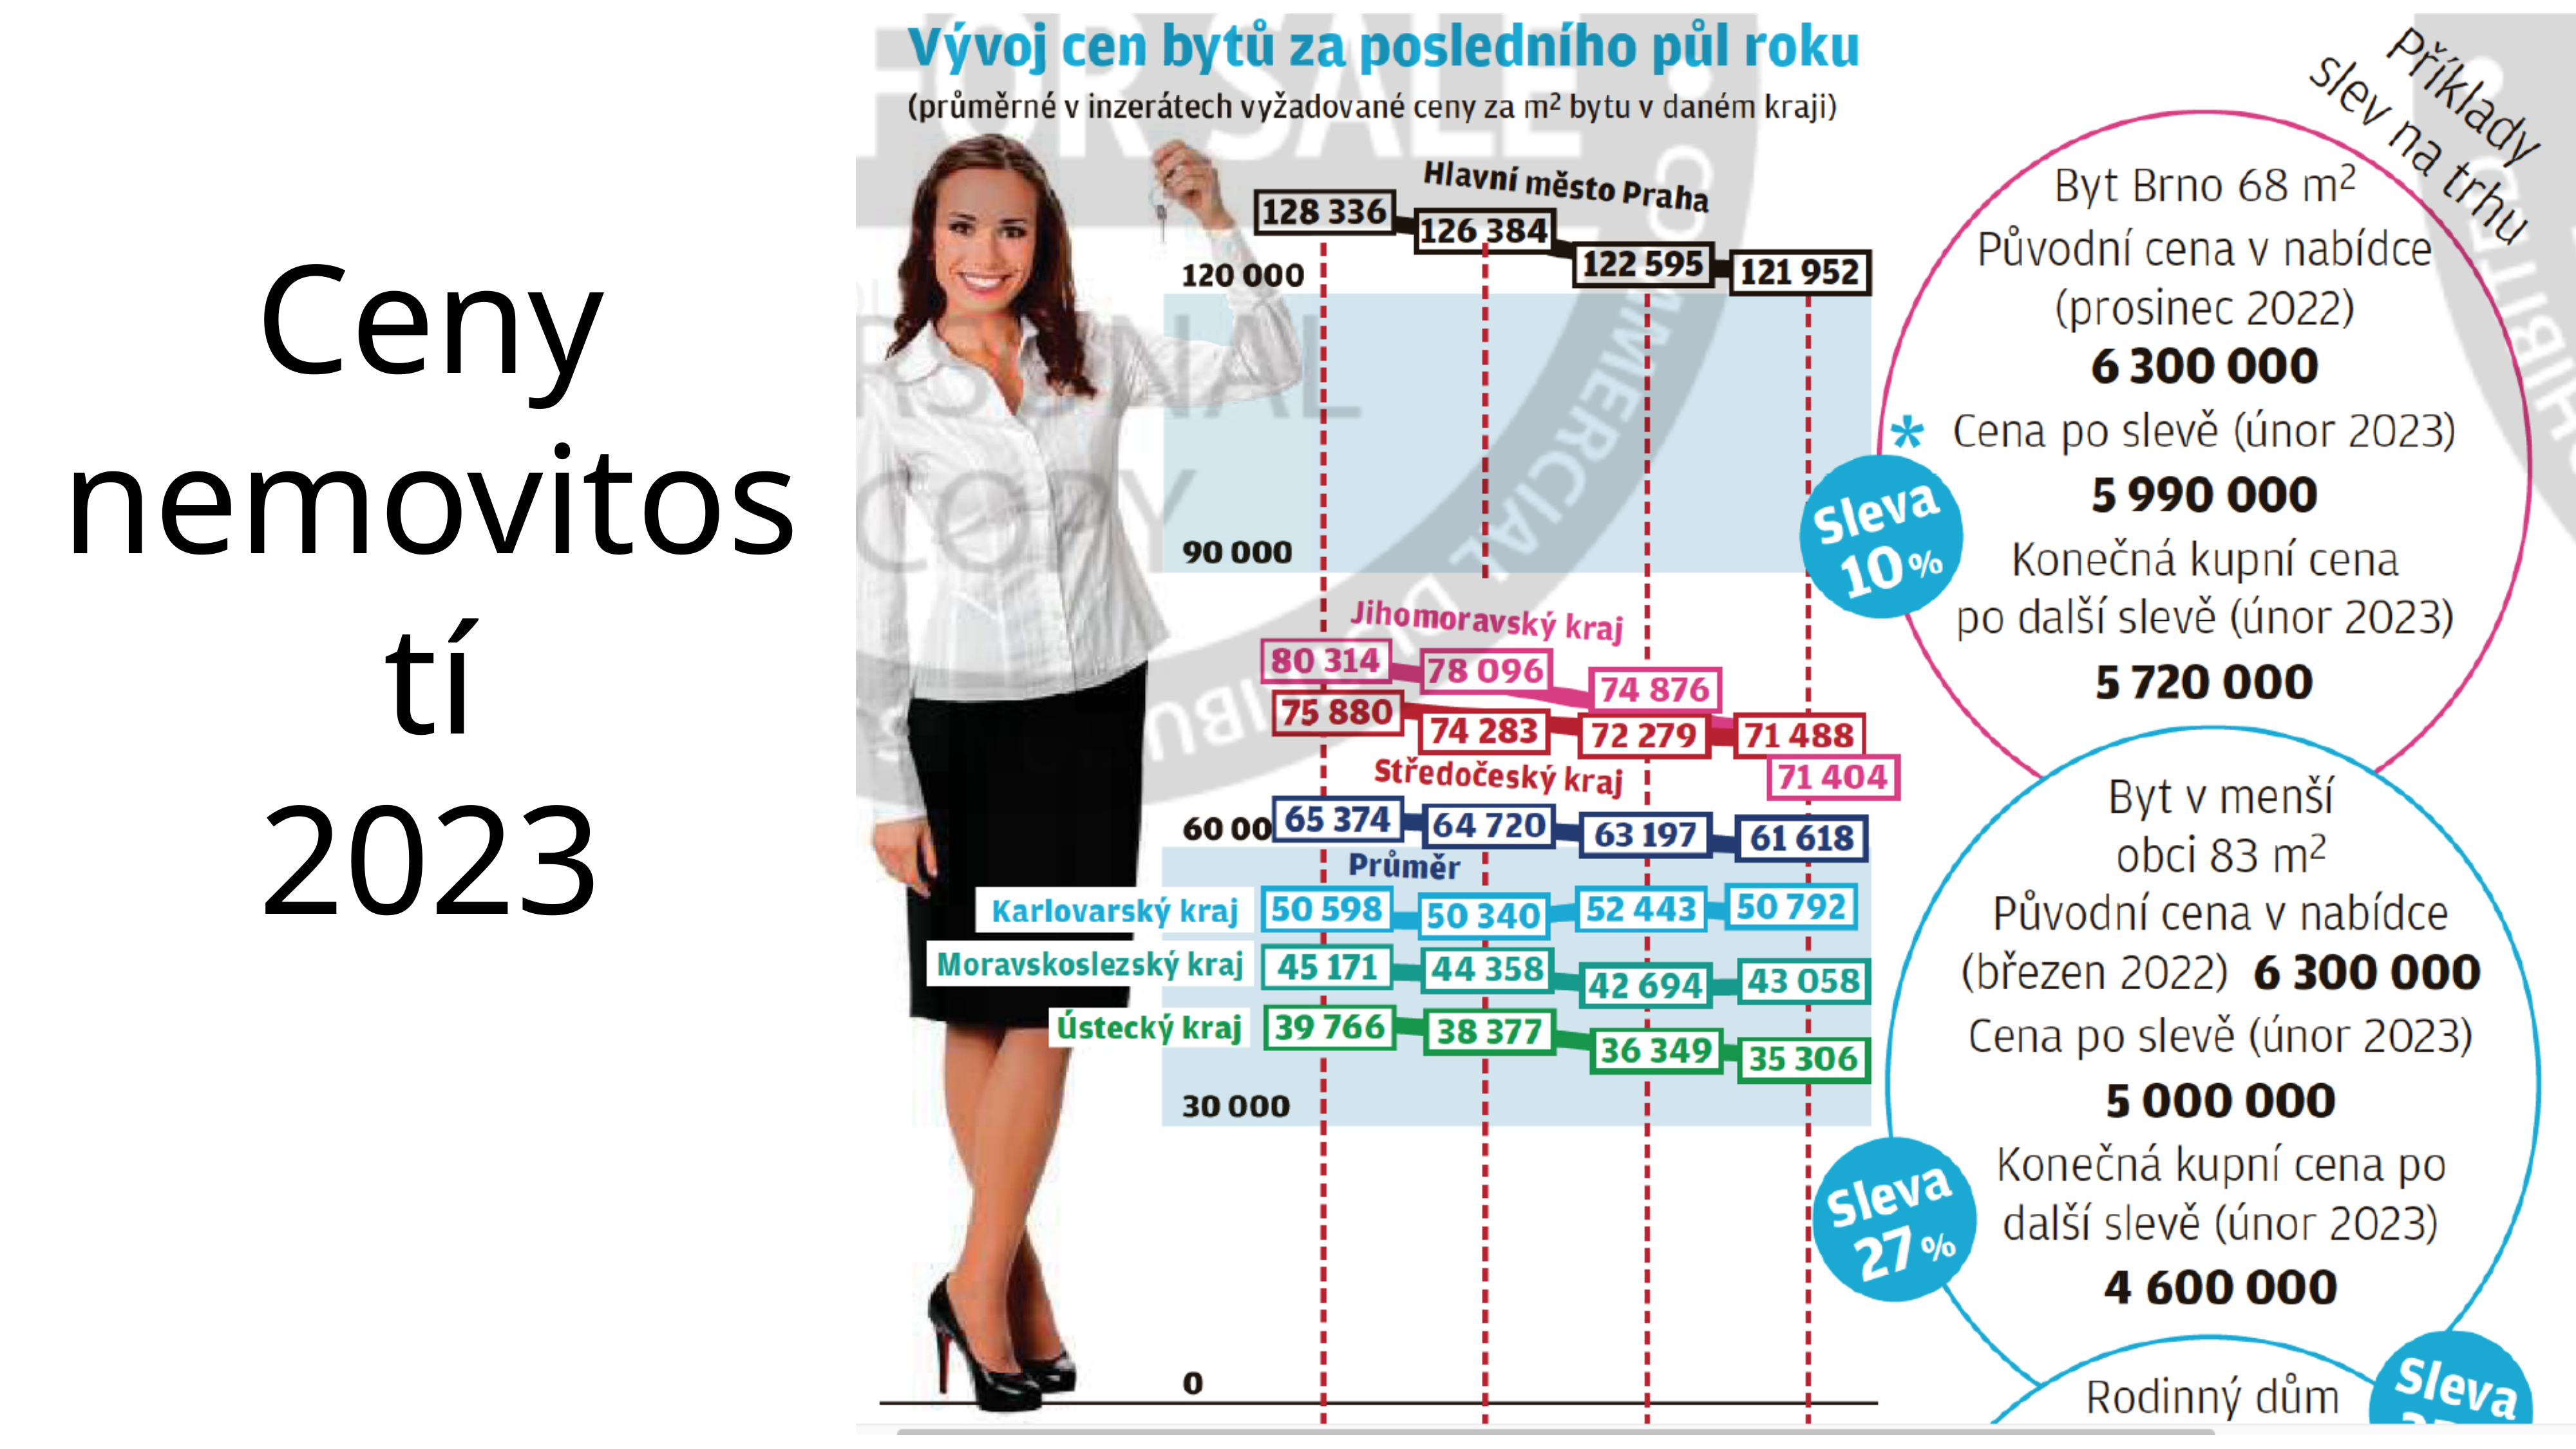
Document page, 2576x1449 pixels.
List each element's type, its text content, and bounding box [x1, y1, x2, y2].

title Ceny nemovitostí 2023 [51, 160, 810, 950]
picture [856, 14, 2576, 1435]
